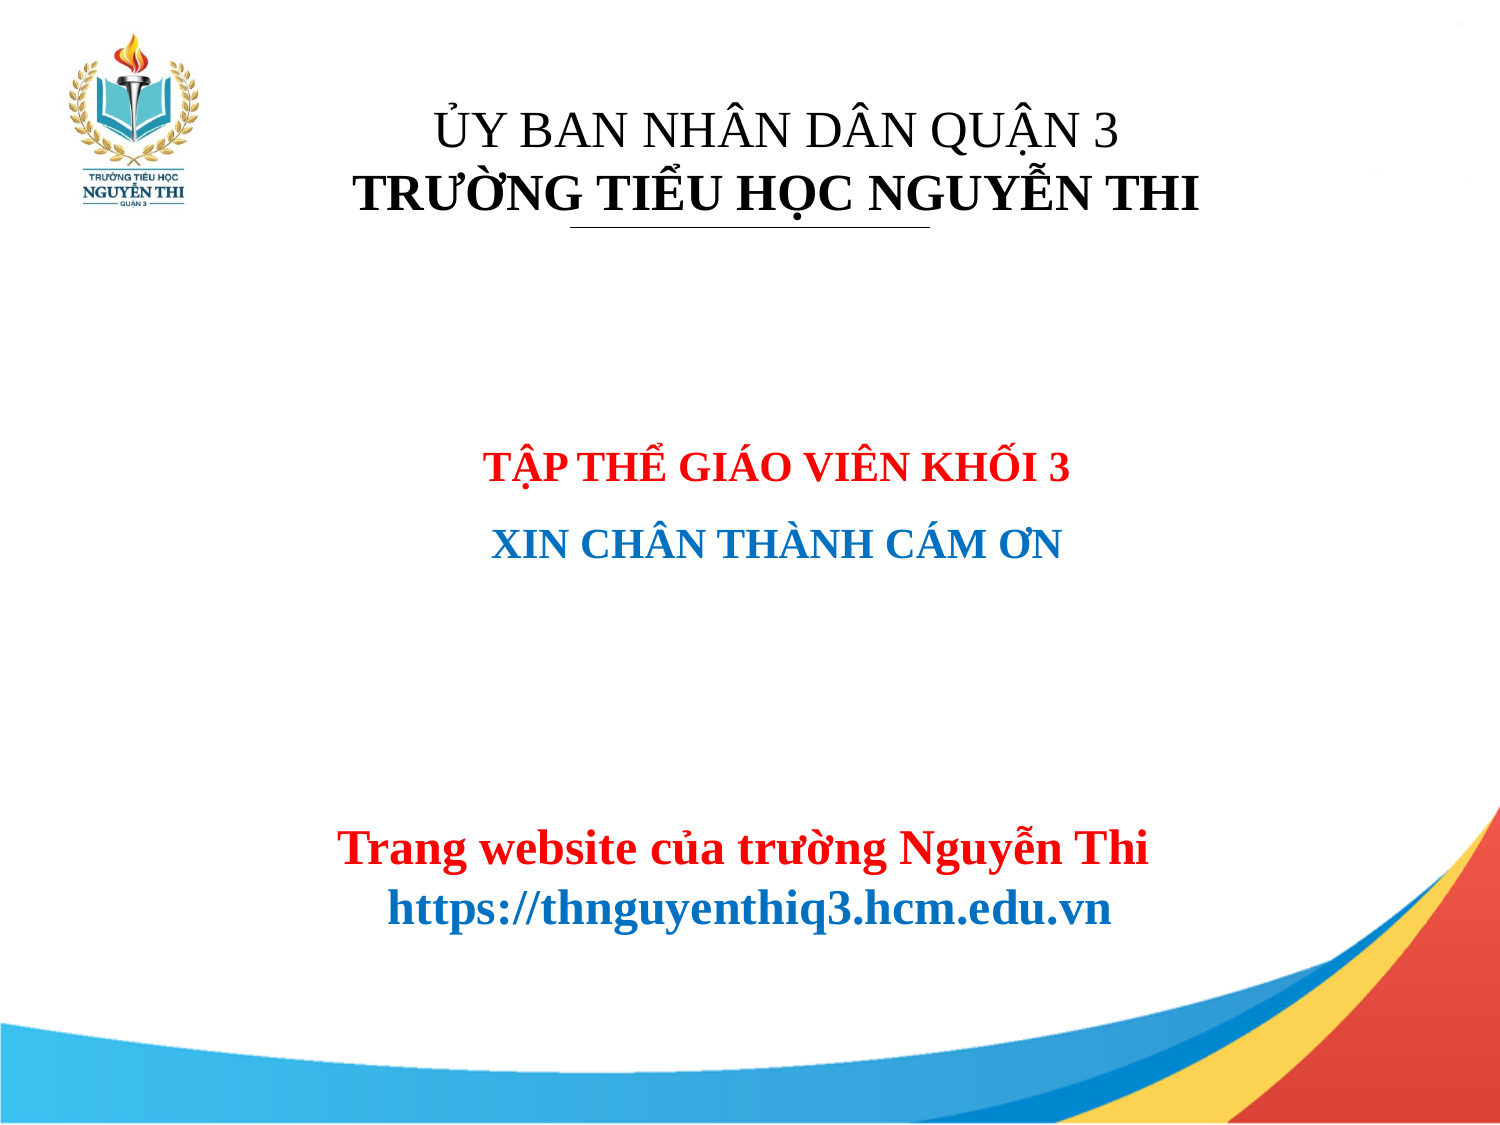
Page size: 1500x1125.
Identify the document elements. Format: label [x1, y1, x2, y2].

list [0, 0, 1500, 1125]
picture [24, 14, 243, 228]
